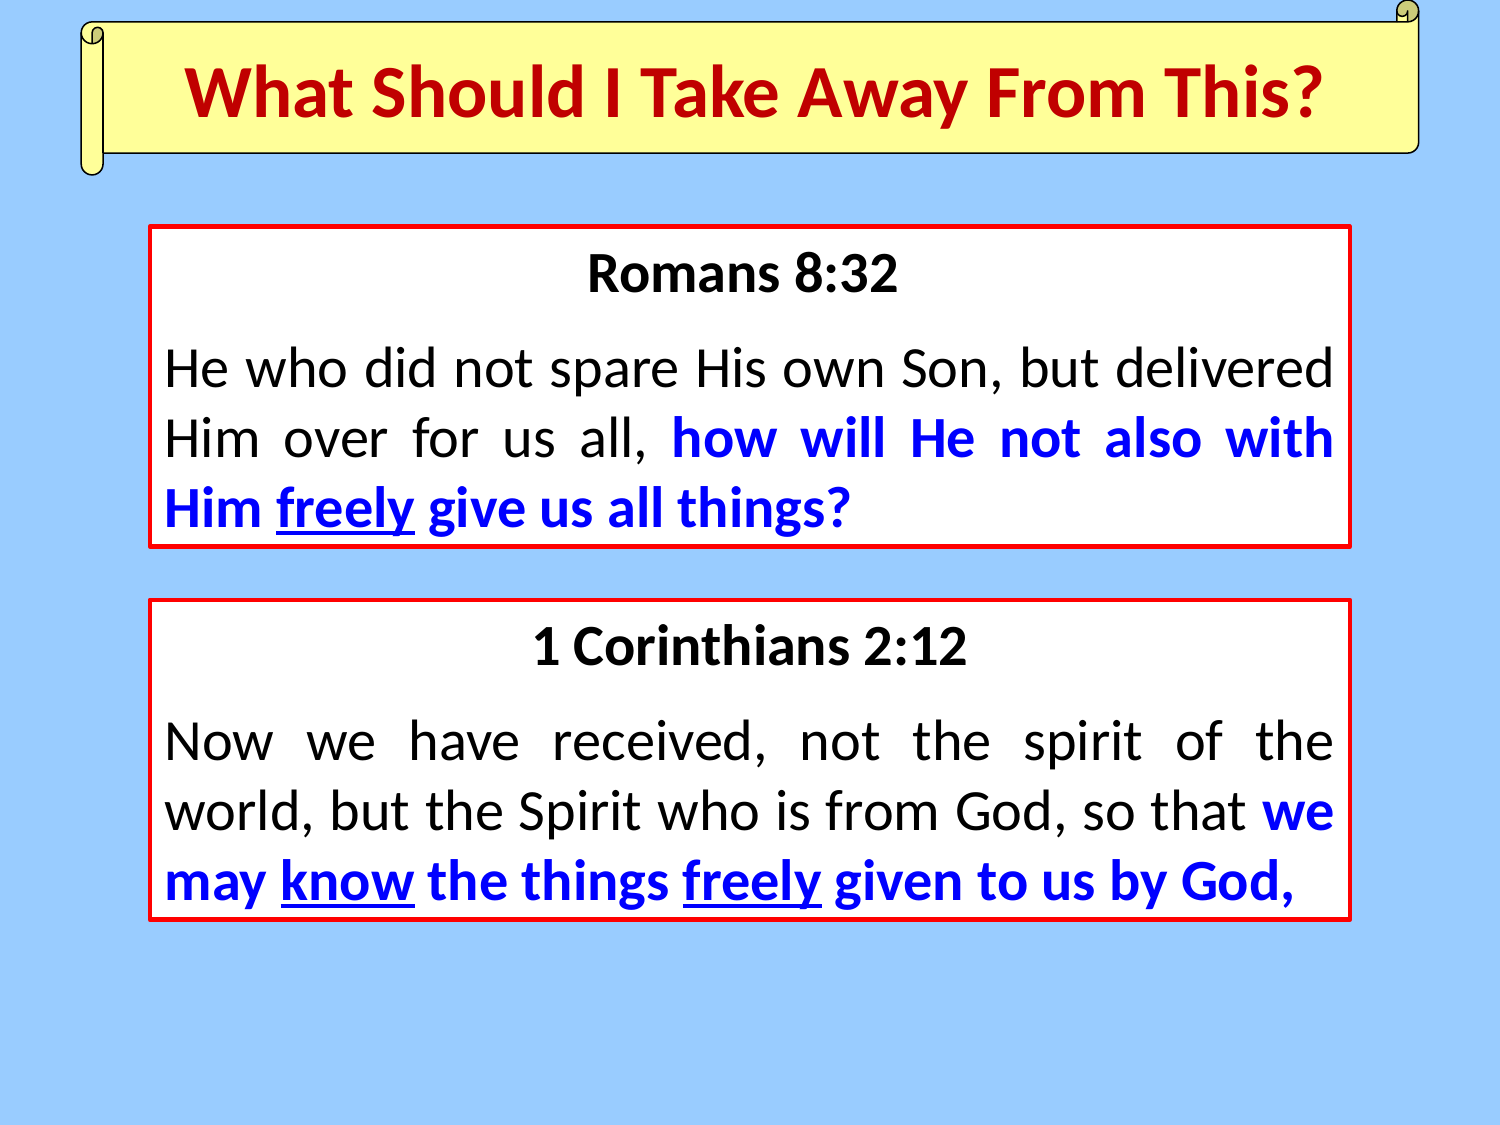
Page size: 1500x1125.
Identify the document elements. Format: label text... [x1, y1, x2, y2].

text_box What Should I Take Away From This? [81, 0, 1419, 175]
text_box Romans 8:32 He who did not spare His own Son, but delivered Him over for us all, how will He not also with Him freely give us all things? [149, 226, 1350, 547]
text_box 1 Corinthians 2:12 Now we have received, not the spirit of the world, but the Spirit who is from God, so that we may know the things freely given to us by God, [149, 599, 1350, 920]
